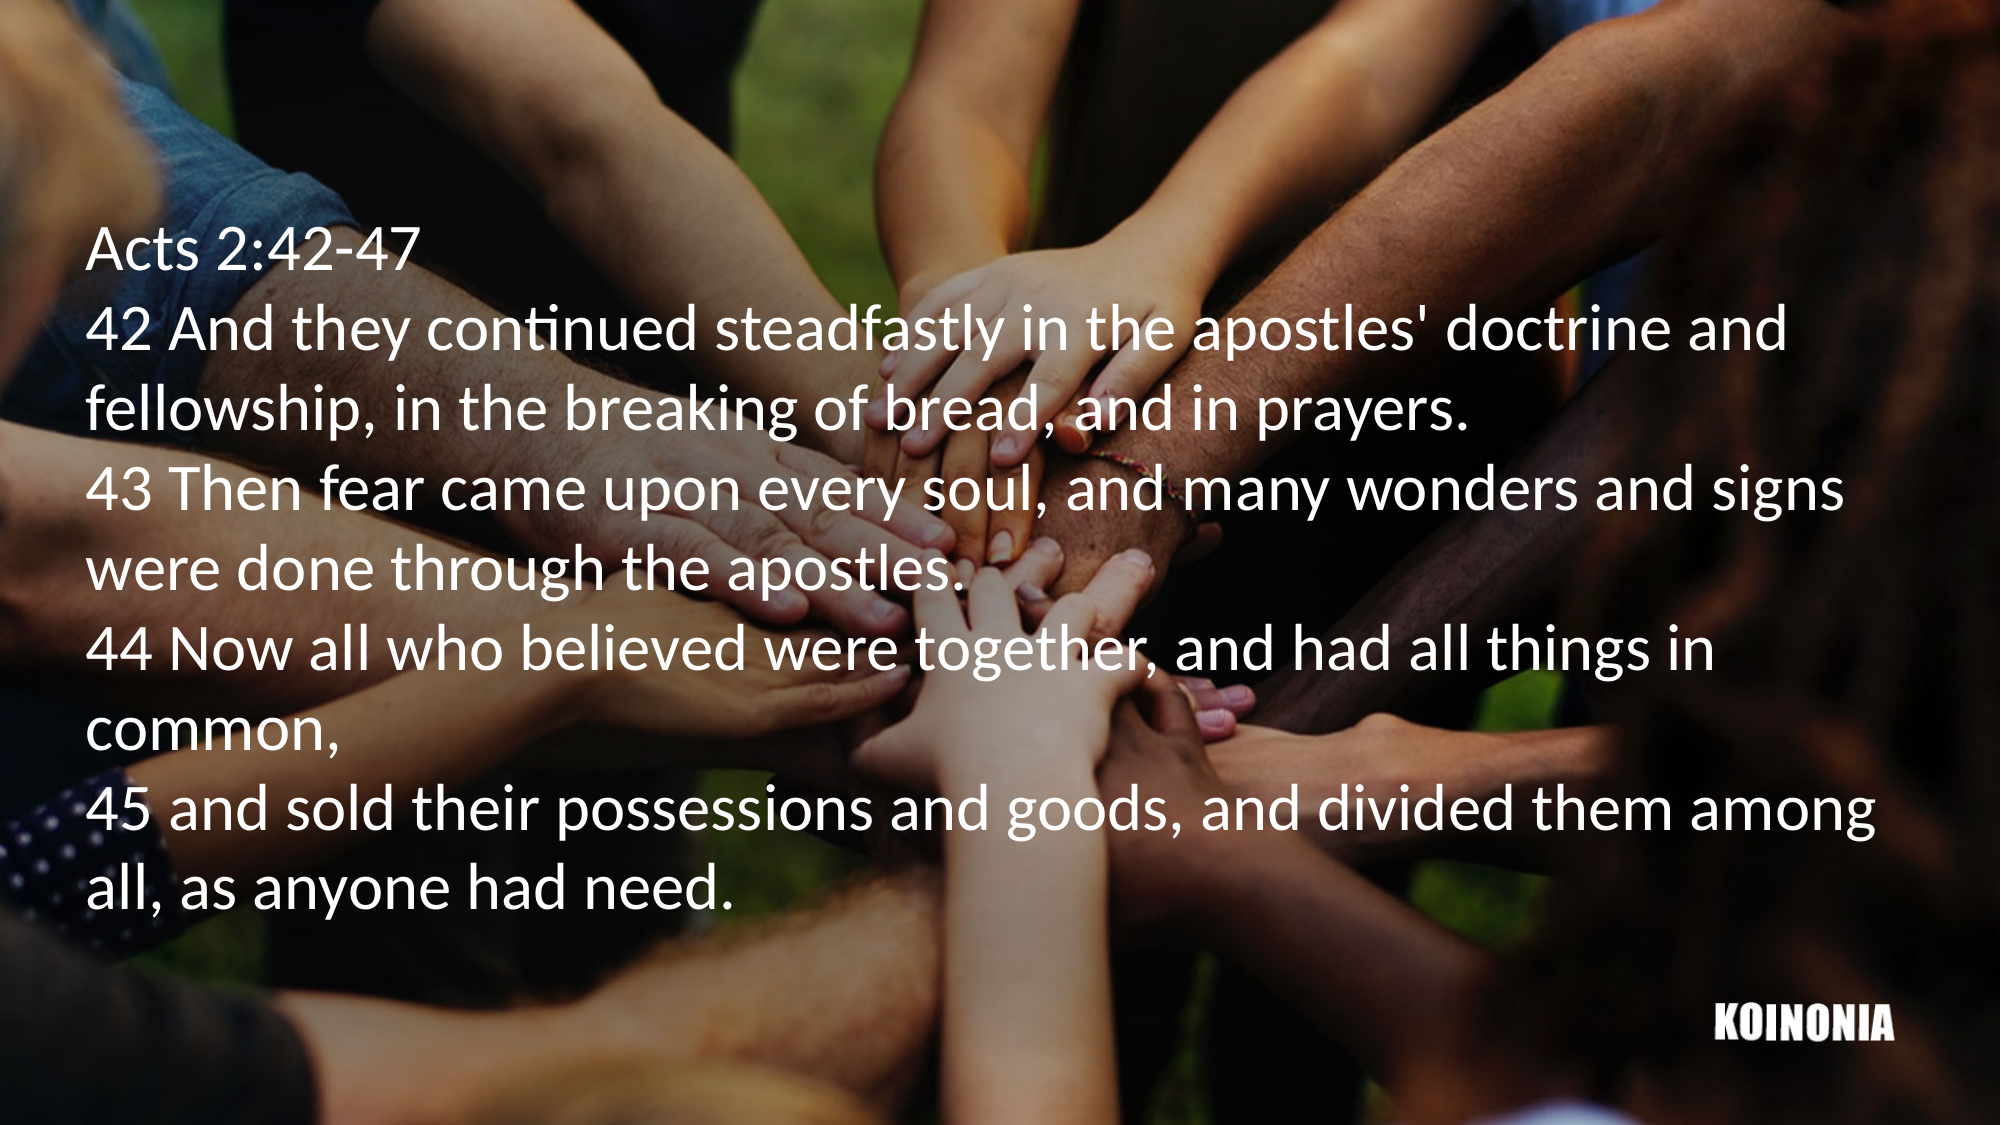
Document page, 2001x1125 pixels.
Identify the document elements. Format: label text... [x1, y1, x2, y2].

picture [0, 0, 2000, 1125]
text_box Acts 2:42-47 42 And they continued steadfastly in the apostles' doctrine and fellowship, in the breaking of bread, and in prayers. 43 Then fear came upon every soul, and many wonders and signs were done through the apostles. 44 Now all who believed were together, and had all things in common, 45 and sold their possessions and goods, and divided them among all, as anyone had need. [71, 196, 1929, 931]
